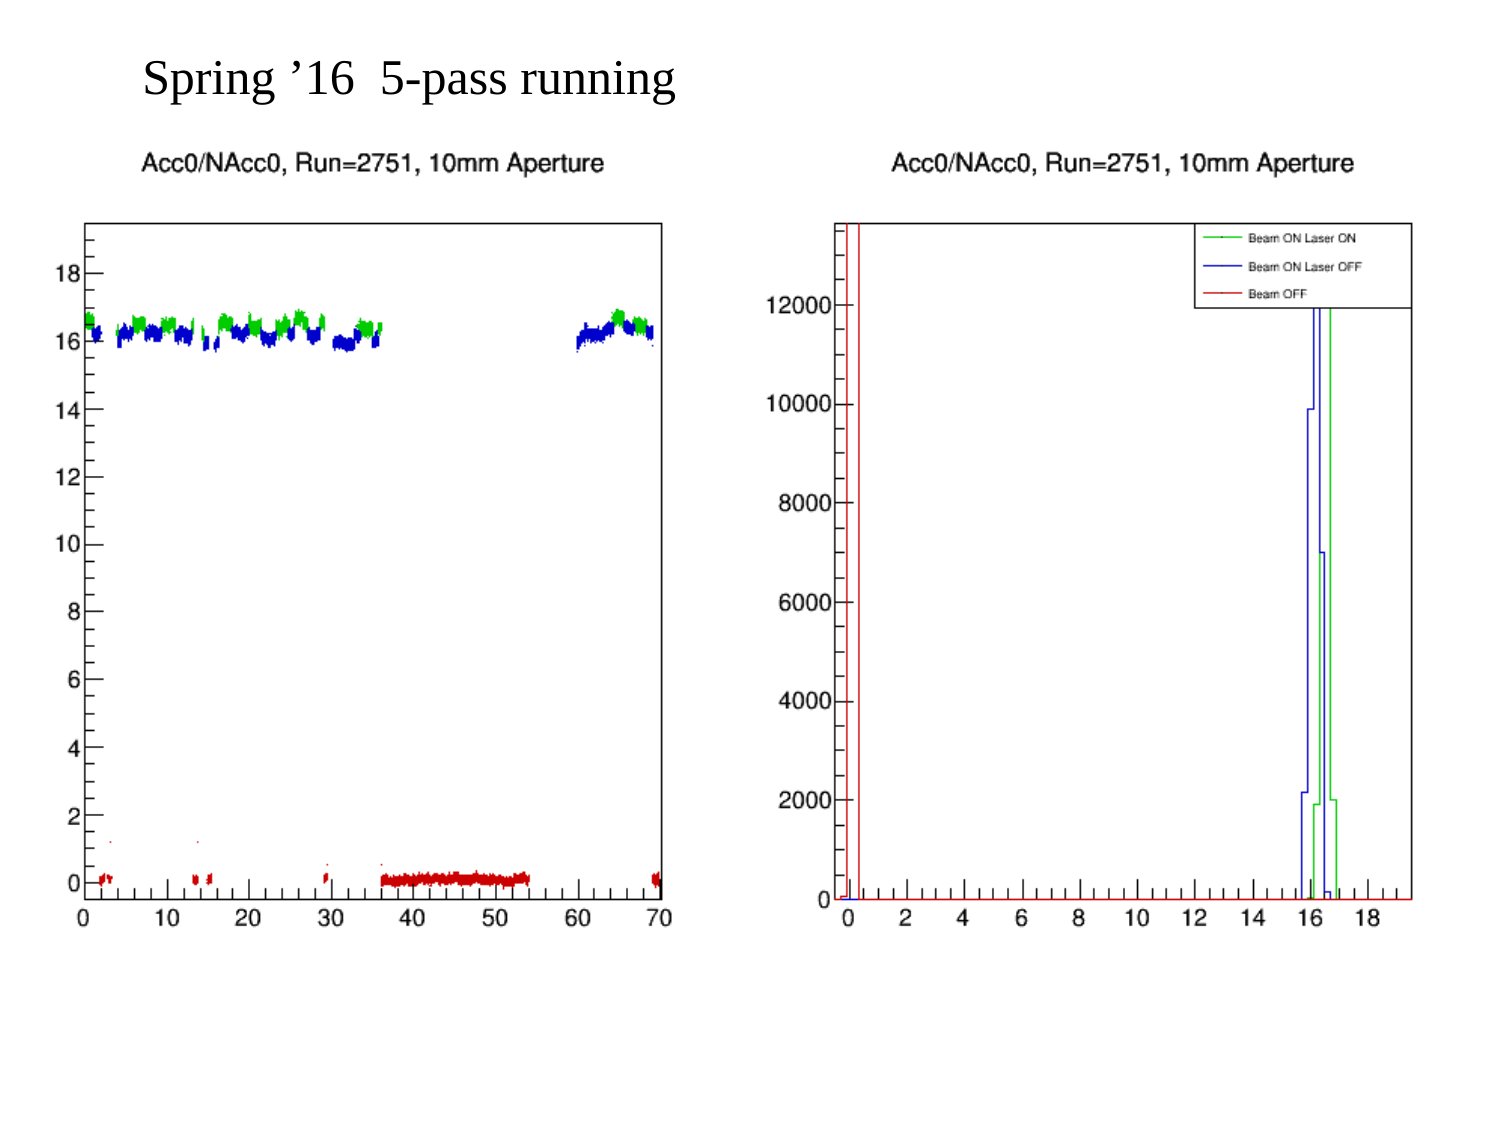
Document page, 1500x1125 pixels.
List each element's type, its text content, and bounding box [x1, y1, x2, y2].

text_box Spring ’16 5-pass running [127, 37, 692, 113]
picture [0, 131, 1500, 994]
